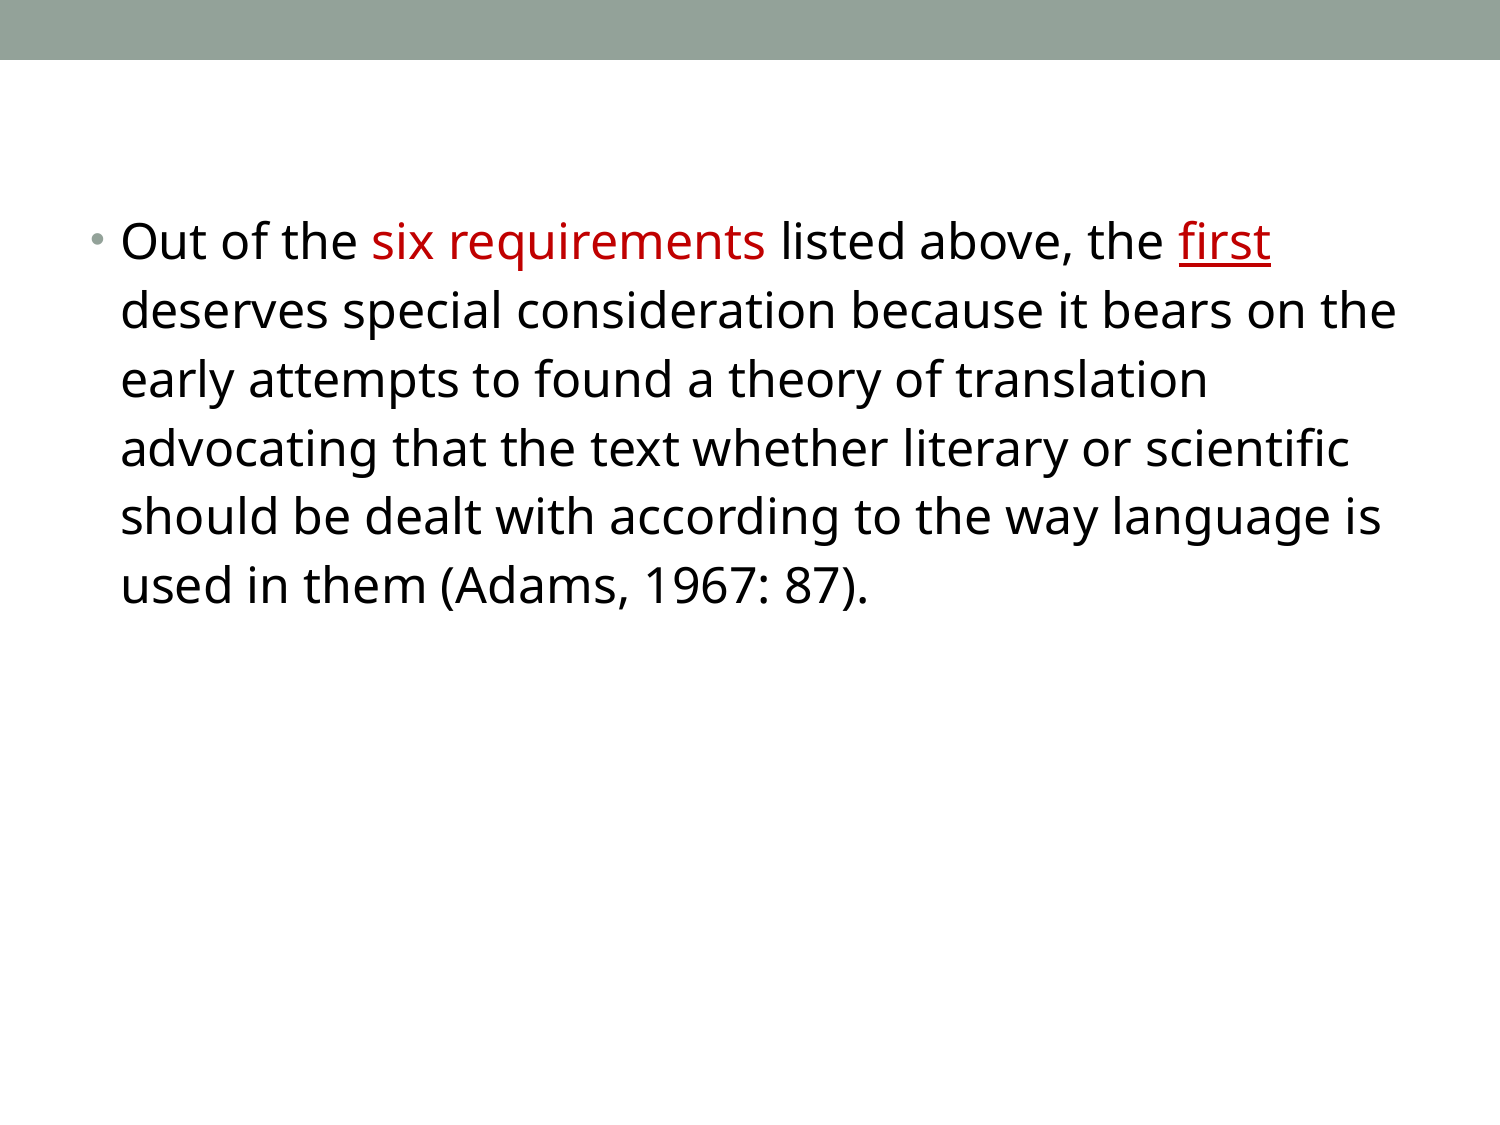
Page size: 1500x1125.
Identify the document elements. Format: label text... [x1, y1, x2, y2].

list Out of the six requirements listed above, the first deserves special consideration because it bears on the early attempts to found a theory of translation advocating that the text whether literary or scientific should be dealt with according to the way language is used in them (Adams, 1967: 87). [75, 101, 1425, 1063]
